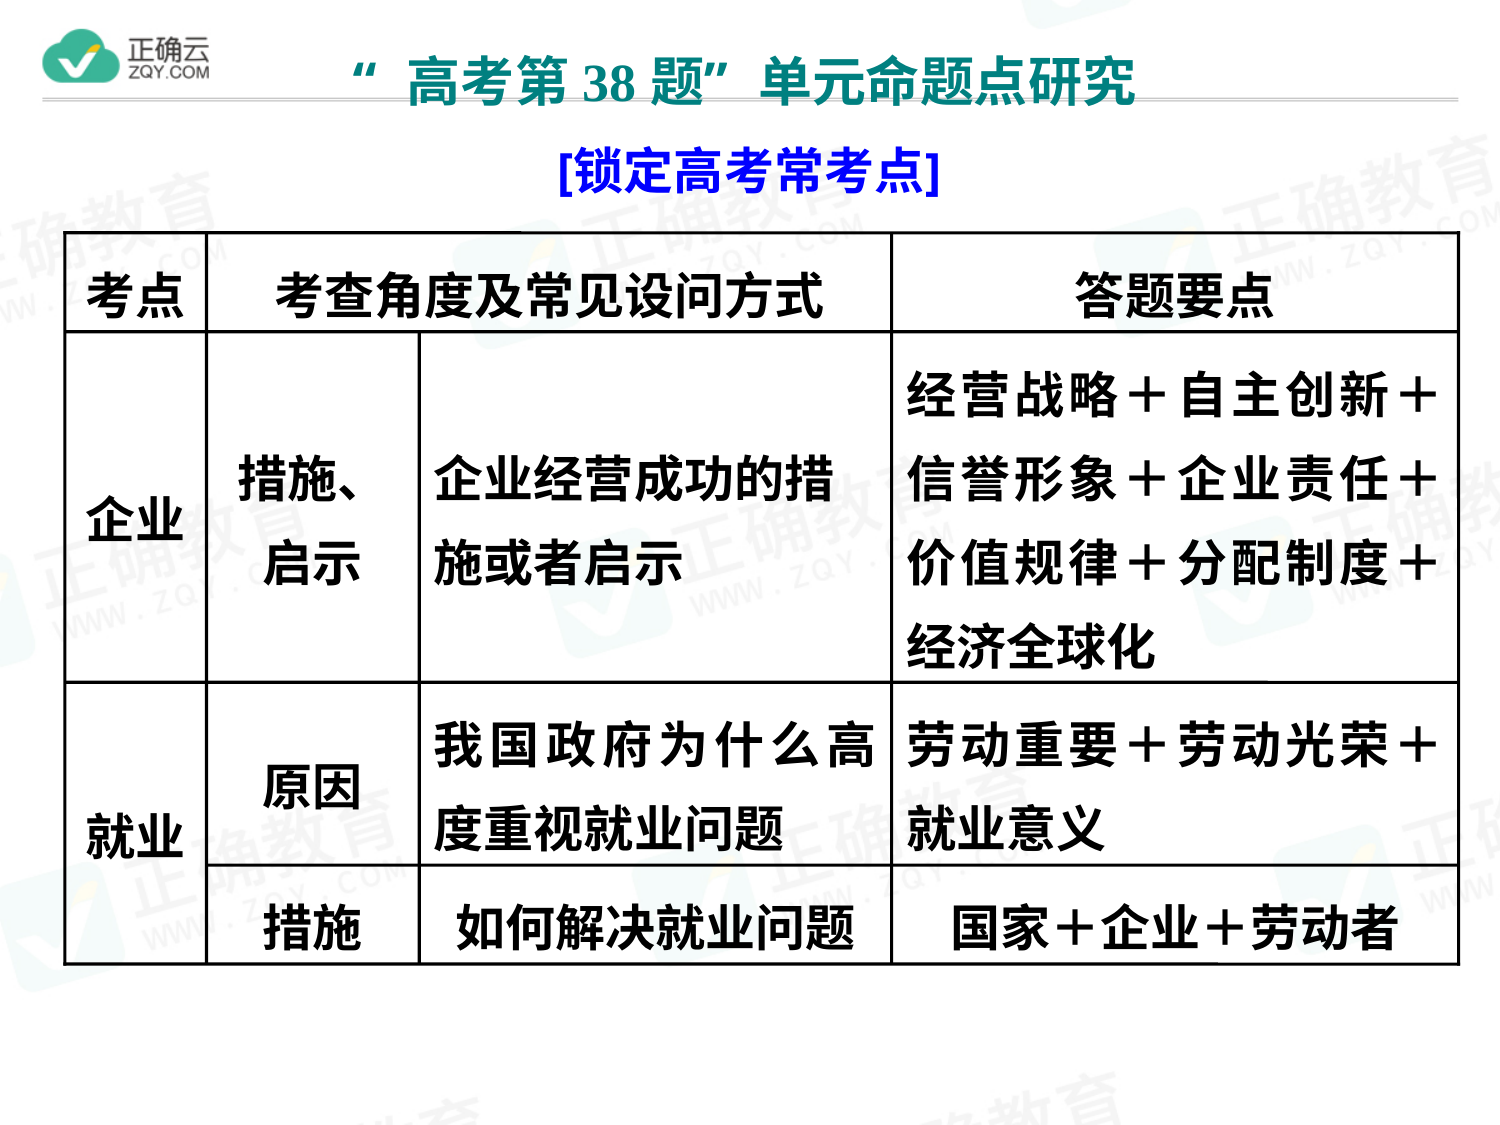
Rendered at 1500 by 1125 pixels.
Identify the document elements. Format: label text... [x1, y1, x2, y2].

text_box 我国政府为什么高度重视就业问题 [420, 683, 892, 865]
text_box 考点 [65, 245, 206, 331]
text_box 就业 [64, 683, 207, 964]
text_box 如何解决就业问题 [420, 865, 892, 964]
picture [0, 0, 1500, 1125]
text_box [22, 139, 1377, 238]
text_box 企业经营成功的措施或者启示 [420, 331, 892, 683]
text_box 答题要点 [892, 233, 1458, 331]
text_box 措施 [207, 865, 420, 964]
text_box 措施、 启示 [207, 331, 420, 683]
text_box 原因 [207, 683, 420, 865]
text_box 考查角度及常见设问方式 [207, 245, 891, 331]
text_box 企业 [64, 331, 207, 683]
text_box 国家＋企业＋劳动者 [892, 865, 1459, 964]
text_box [17, 47, 1364, 144]
text_box 劳动重要＋劳动光荣＋就业意义 [892, 683, 1459, 865]
text_box 经营战略＋自主创新＋信誉形象＋企业责任＋价值规律＋分配制度＋经济全球化 [892, 331, 1459, 683]
